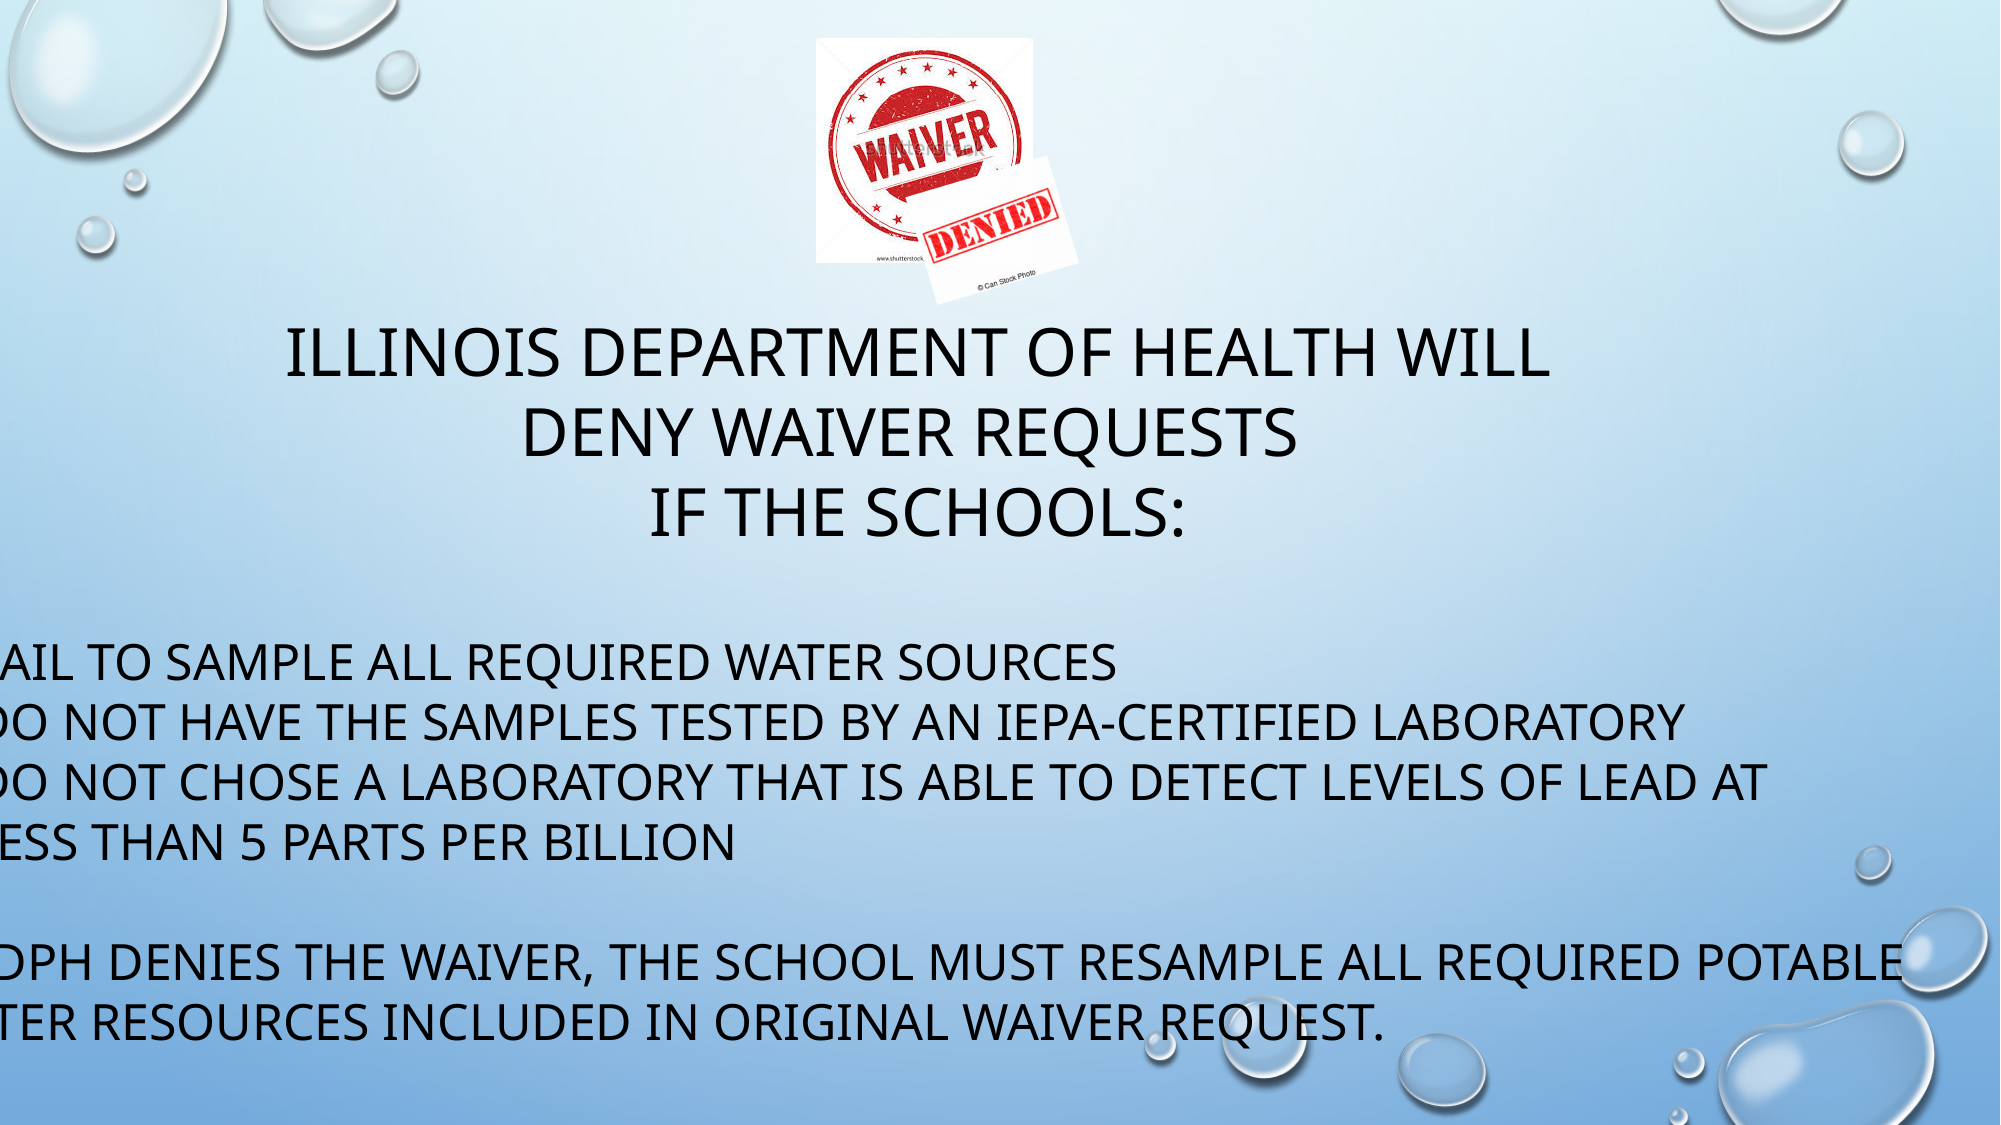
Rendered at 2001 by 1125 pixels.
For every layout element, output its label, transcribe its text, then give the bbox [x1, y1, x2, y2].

picture [0, 0, 2000, 1125]
text_box ILLINOIS DEPARTMENT OF HEALTH WILL DENY WAIVER REQUESTS IF THE SCHOOLS: FAIL TO SAMPLE ALL REQUIRED WATER SOURCES DO NOT HAVE THE SAMPLES TESTED BY AN IEPA-CERTIFIED LABORATORY DO NOT CHOSE A LABORATORY THAT IS ABLE TO DETECT LEVELS OF LEAD AT LESS THAN 5 PARTS PER BILLION IF IDPH DENIES THE WAIVER, THE SCHOOL MUST RESAMPLE ALL REQUIRED POTABLE WATER RESOURCES INCLUDED IN ORIGINAL WAIVER REQUEST. [0, 302, 1935, 1118]
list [816, 37, 1033, 263]
